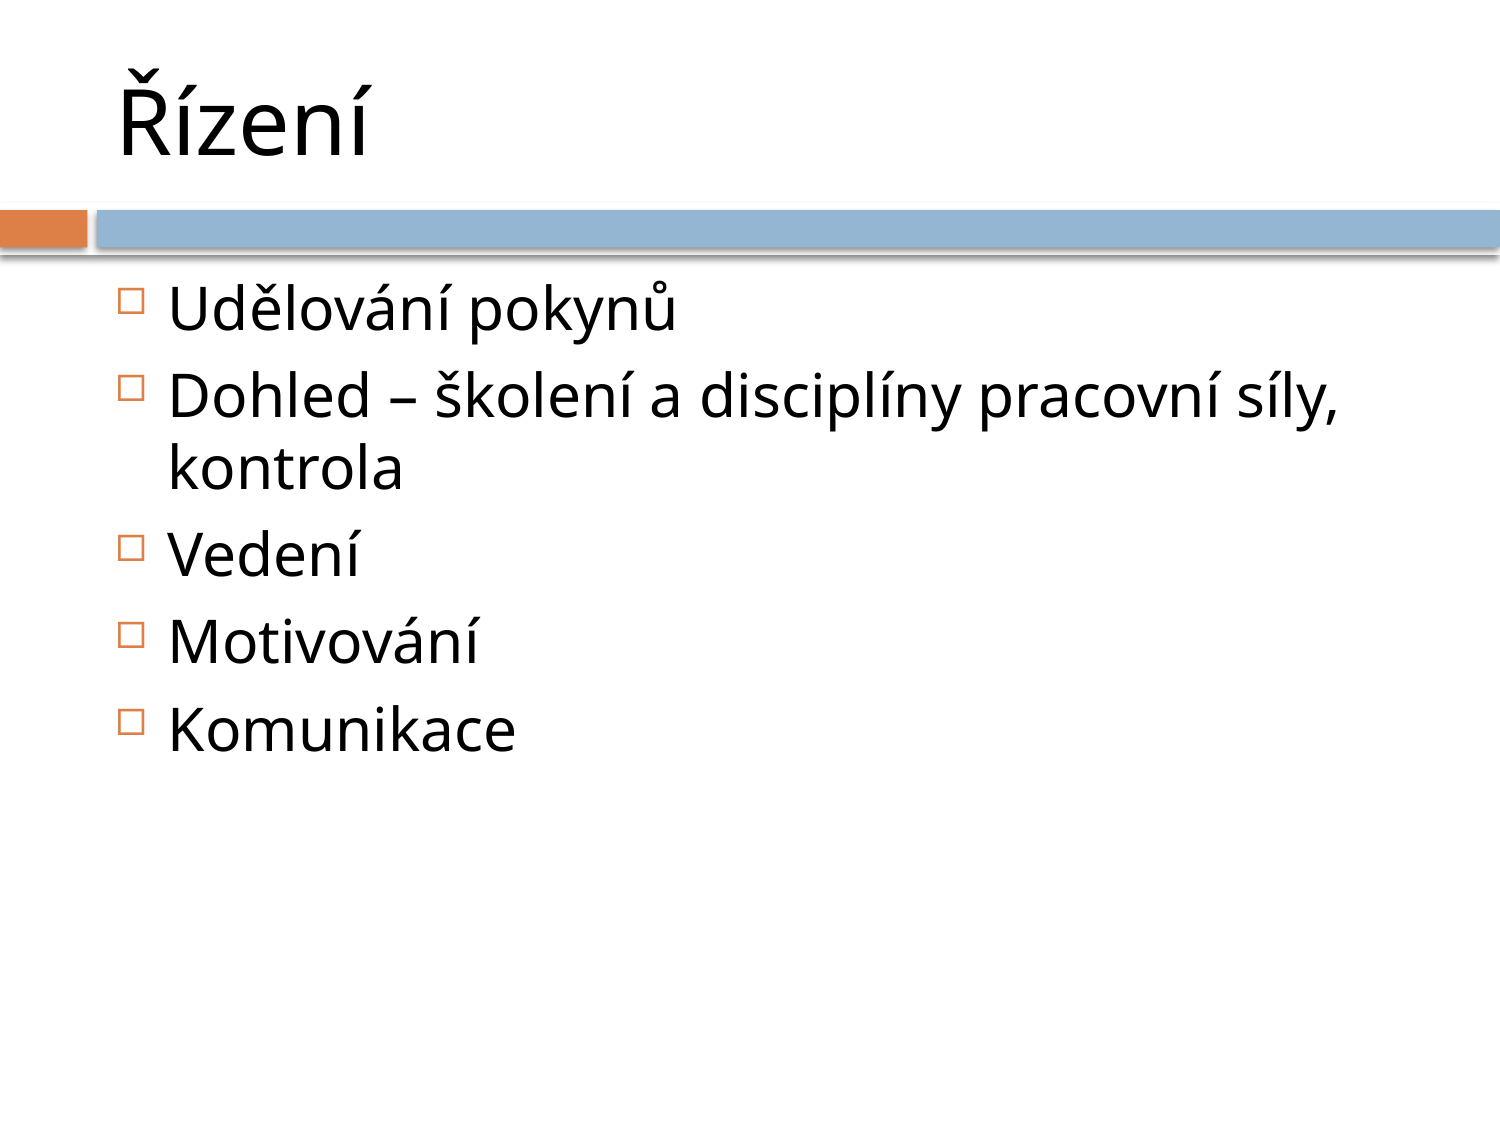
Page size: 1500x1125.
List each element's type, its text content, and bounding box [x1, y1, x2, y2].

title Řízení [100, 37, 1438, 200]
list Udělování pokynů Dohled – školení a disciplíny pracovní síly, kontrola Vedení Motivování Komunikace [100, 262, 1438, 1000]
